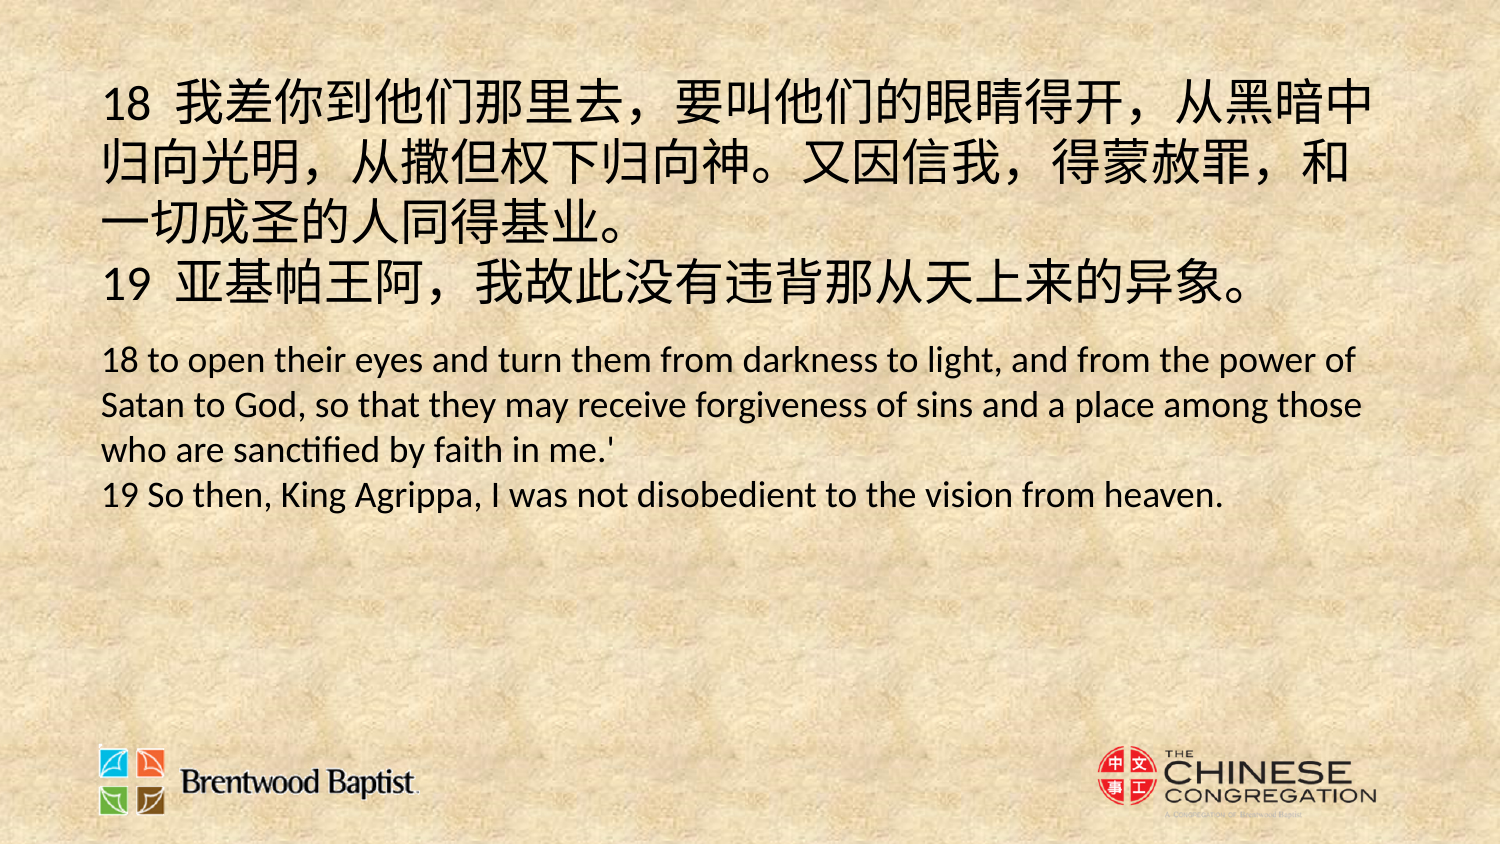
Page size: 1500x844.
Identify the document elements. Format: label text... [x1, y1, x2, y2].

picture [0, 0, 1500, 844]
text_box 18 我差你到他们那里去，要叫他们的眼睛得开，从黑暗中归向光明，从撒但权下归向神。又因信我，得蒙赦罪，和一切成圣的人同得基业。 19 亚基帕王阿，我故此没有违背那从天上来的异象。 18 to open their eyes and turn them from darkness to light, and from the power of Satan to God, so that they may receive forgiveness of sins and a place among those who are sanctified by faith in me.' 19 So then, King Agrippa, I was not disobedient to the vision from heaven. [85, 62, 1407, 568]
